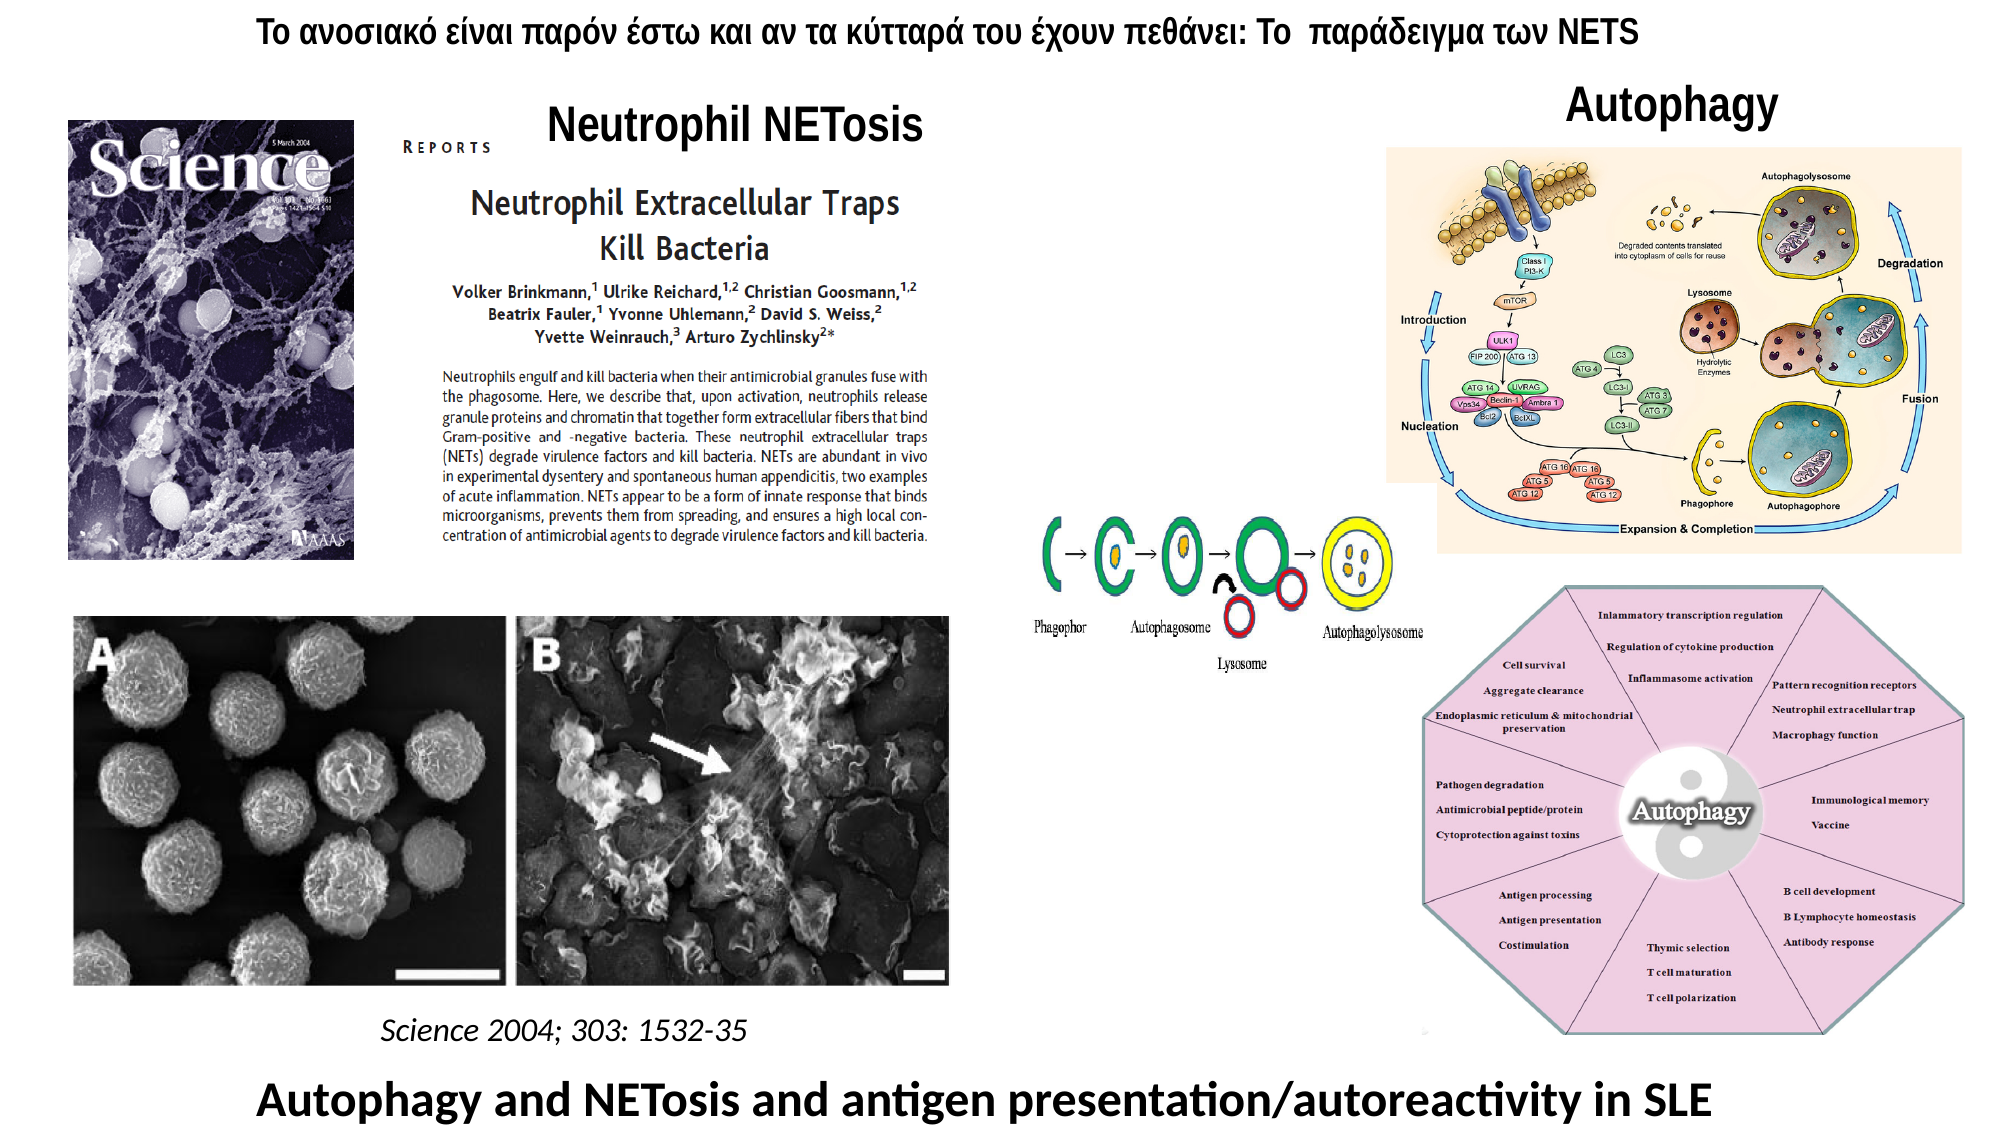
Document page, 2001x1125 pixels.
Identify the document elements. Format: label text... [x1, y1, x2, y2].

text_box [67, 119, 957, 986]
text_box Το ανοσιακό είναι παρόν έστω και αν τα κύτταρά του έχουν πεθάνει: To παράδειγμα των NETS [241, 0, 1881, 60]
text_box Science 2004; 303: 1532-35 [365, 1001, 764, 1056]
text_box Autophagy [1550, 64, 1795, 140]
picture [1027, 145, 1965, 1035]
text_box Neutrophil NETosis [532, 84, 1070, 159]
text_box Autophagy and NETosis and antigen presentation/autoreactivity in SLE [241, 1058, 2000, 1125]
